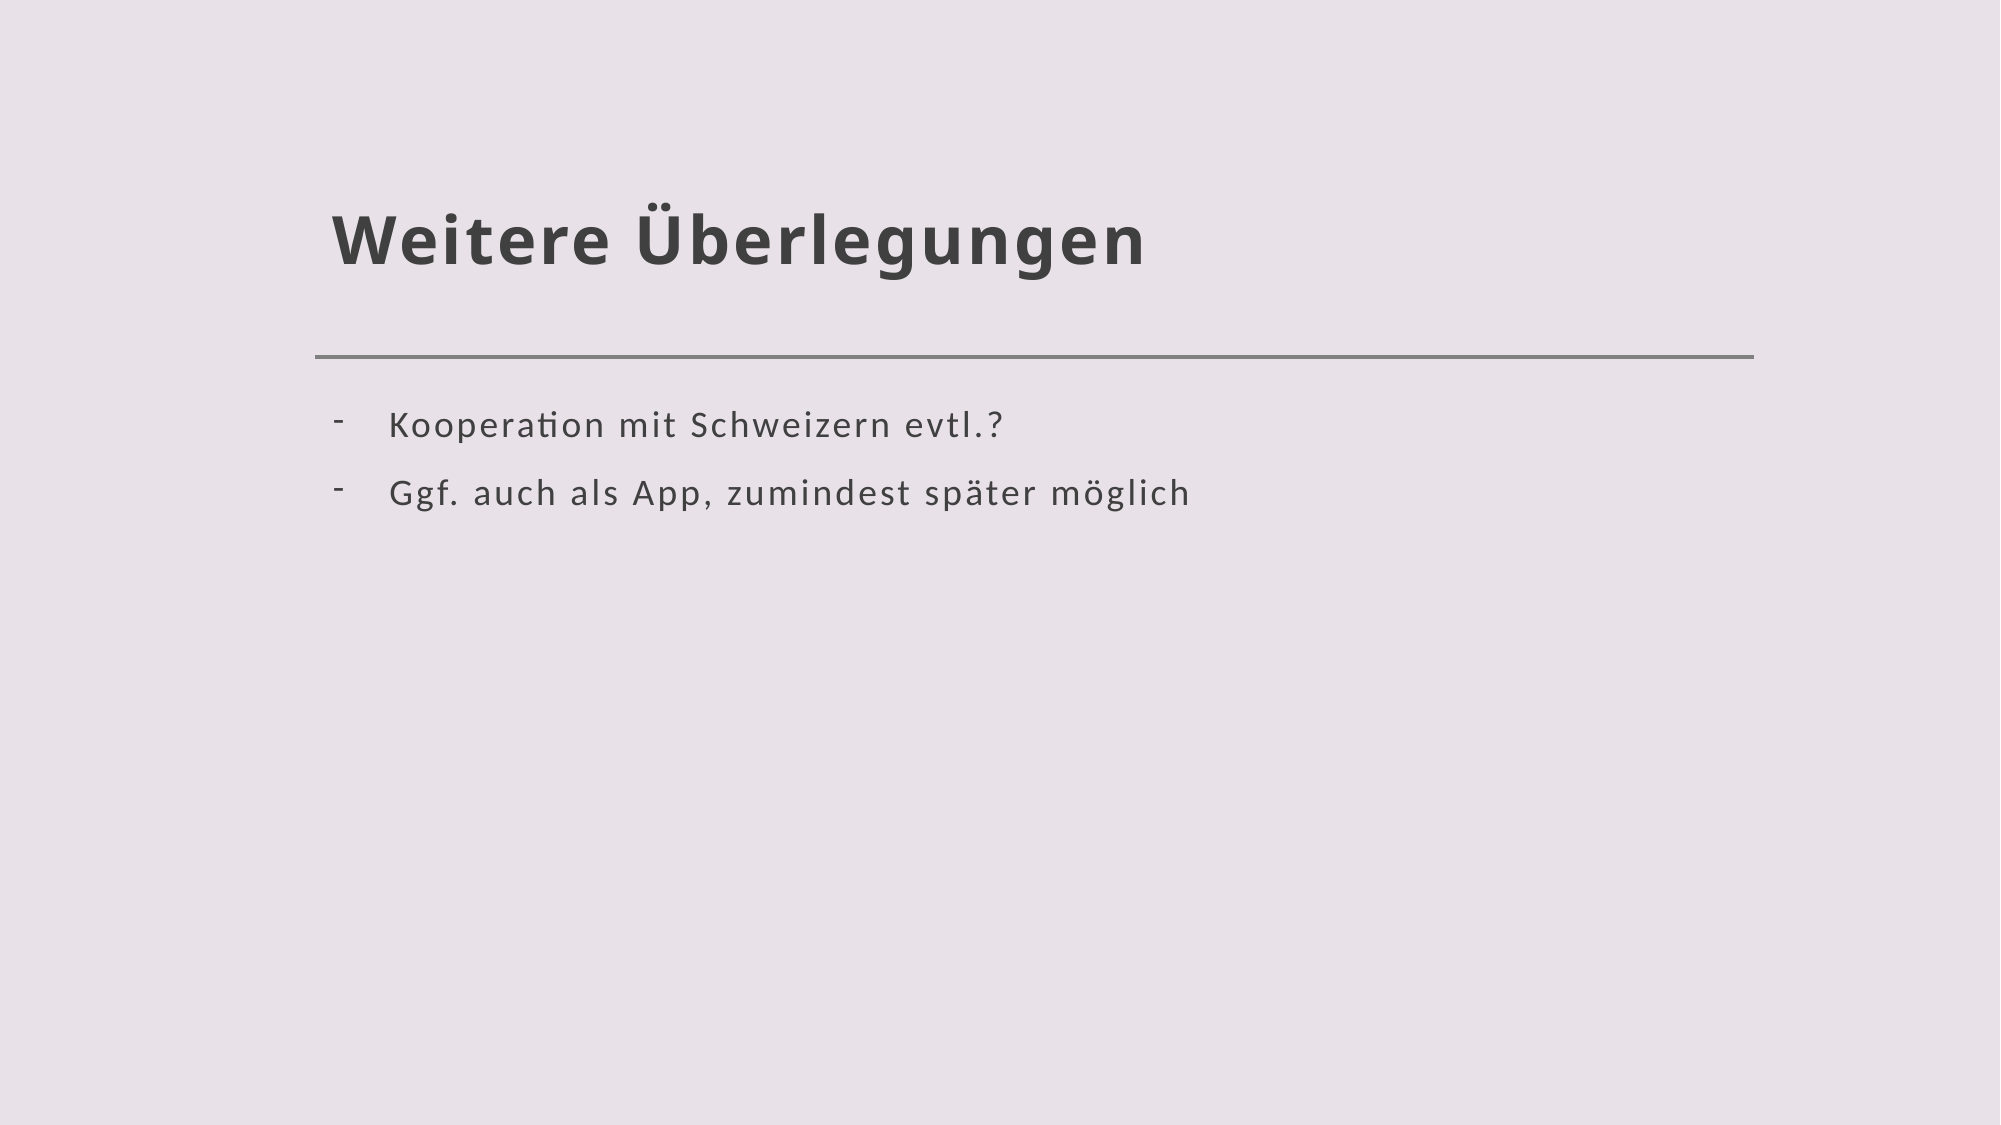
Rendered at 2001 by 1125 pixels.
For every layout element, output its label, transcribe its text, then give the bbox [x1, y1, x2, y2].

title Weitere Überlegungen [315, 72, 1754, 294]
list Kooperation mit Schweizern evtl.? Ggf. auch als App, zumindest später möglich [315, 379, 1754, 979]
